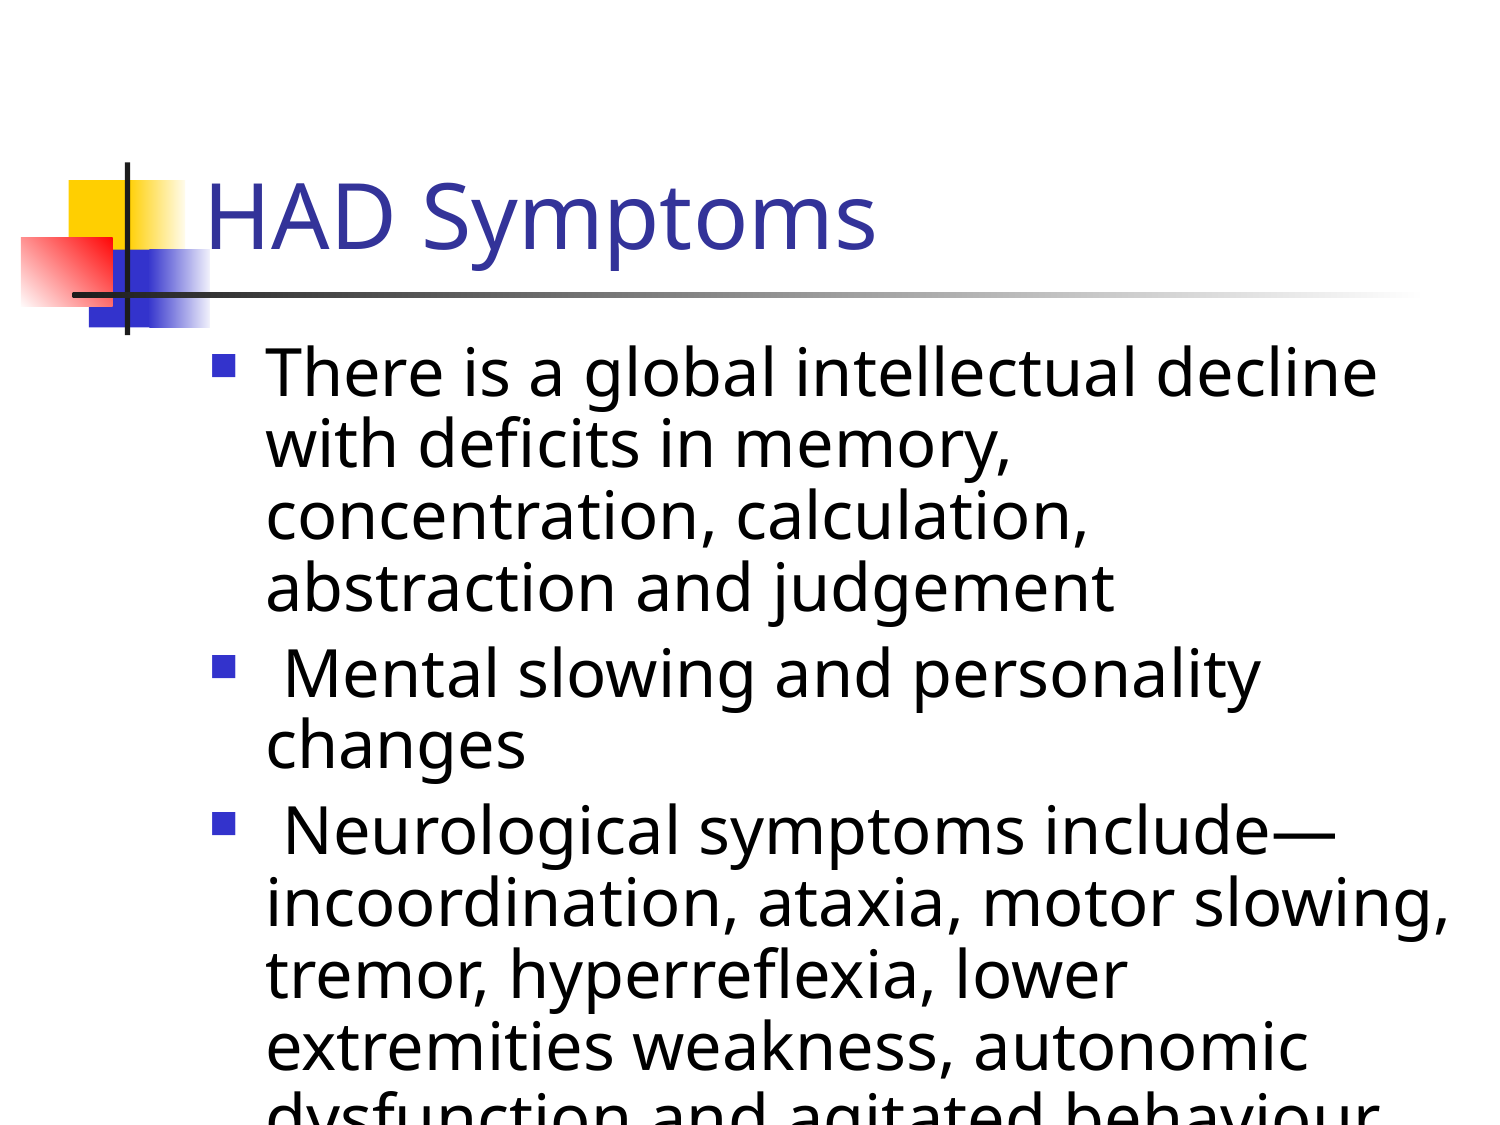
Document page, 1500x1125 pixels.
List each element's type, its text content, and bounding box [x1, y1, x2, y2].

title HAD Symptoms [188, 34, 1468, 276]
list There is a global intellectual decline with deficits in memory, concentration, calculation, abstraction and judgement Mental slowing and personality changes Neurological symptoms include—incoordination, ataxia, motor slowing, tremor, hyperreflexia, lower extremities weakness, autonomic dysfunction and agitated behaviour [193, 330, 1470, 1007]
